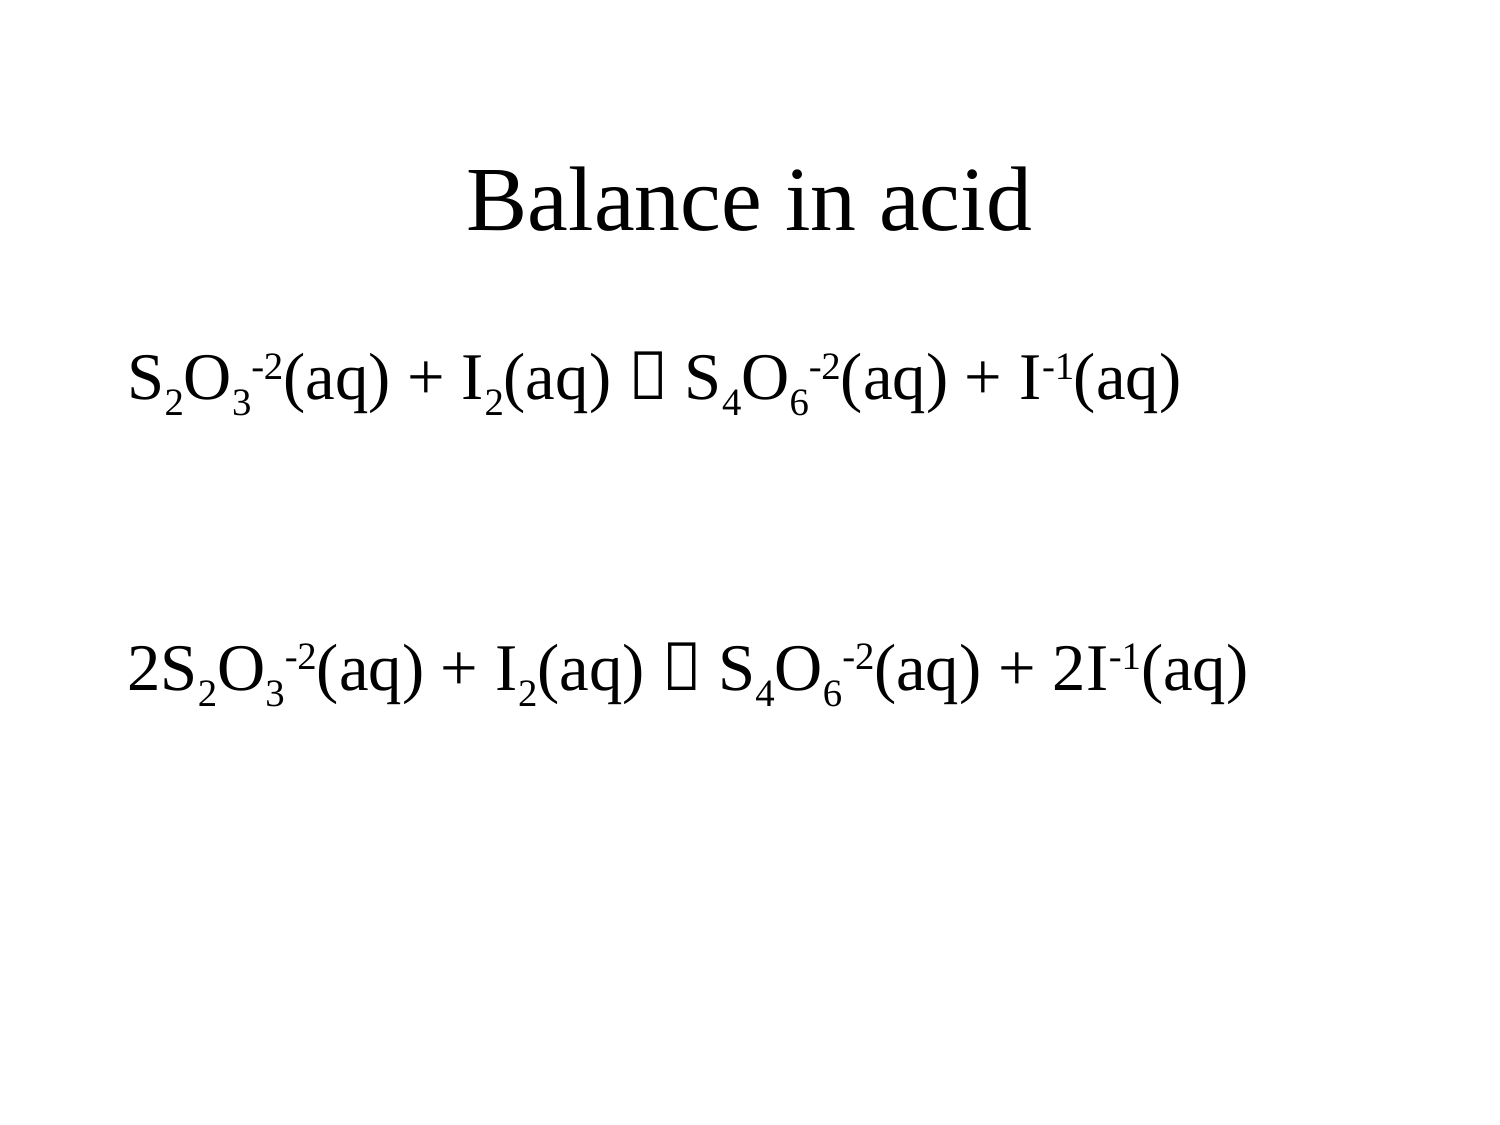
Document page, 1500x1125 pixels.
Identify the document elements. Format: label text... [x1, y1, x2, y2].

title Balance in acid [112, 99, 1388, 288]
list S2O3-2(aq) + I2(aq)  S4O6-2(aq) + I-1(aq) 2S2O3-2(aq) + I2(aq)  S4O6-2(aq) + 2I-1(aq) [112, 324, 1388, 1000]
